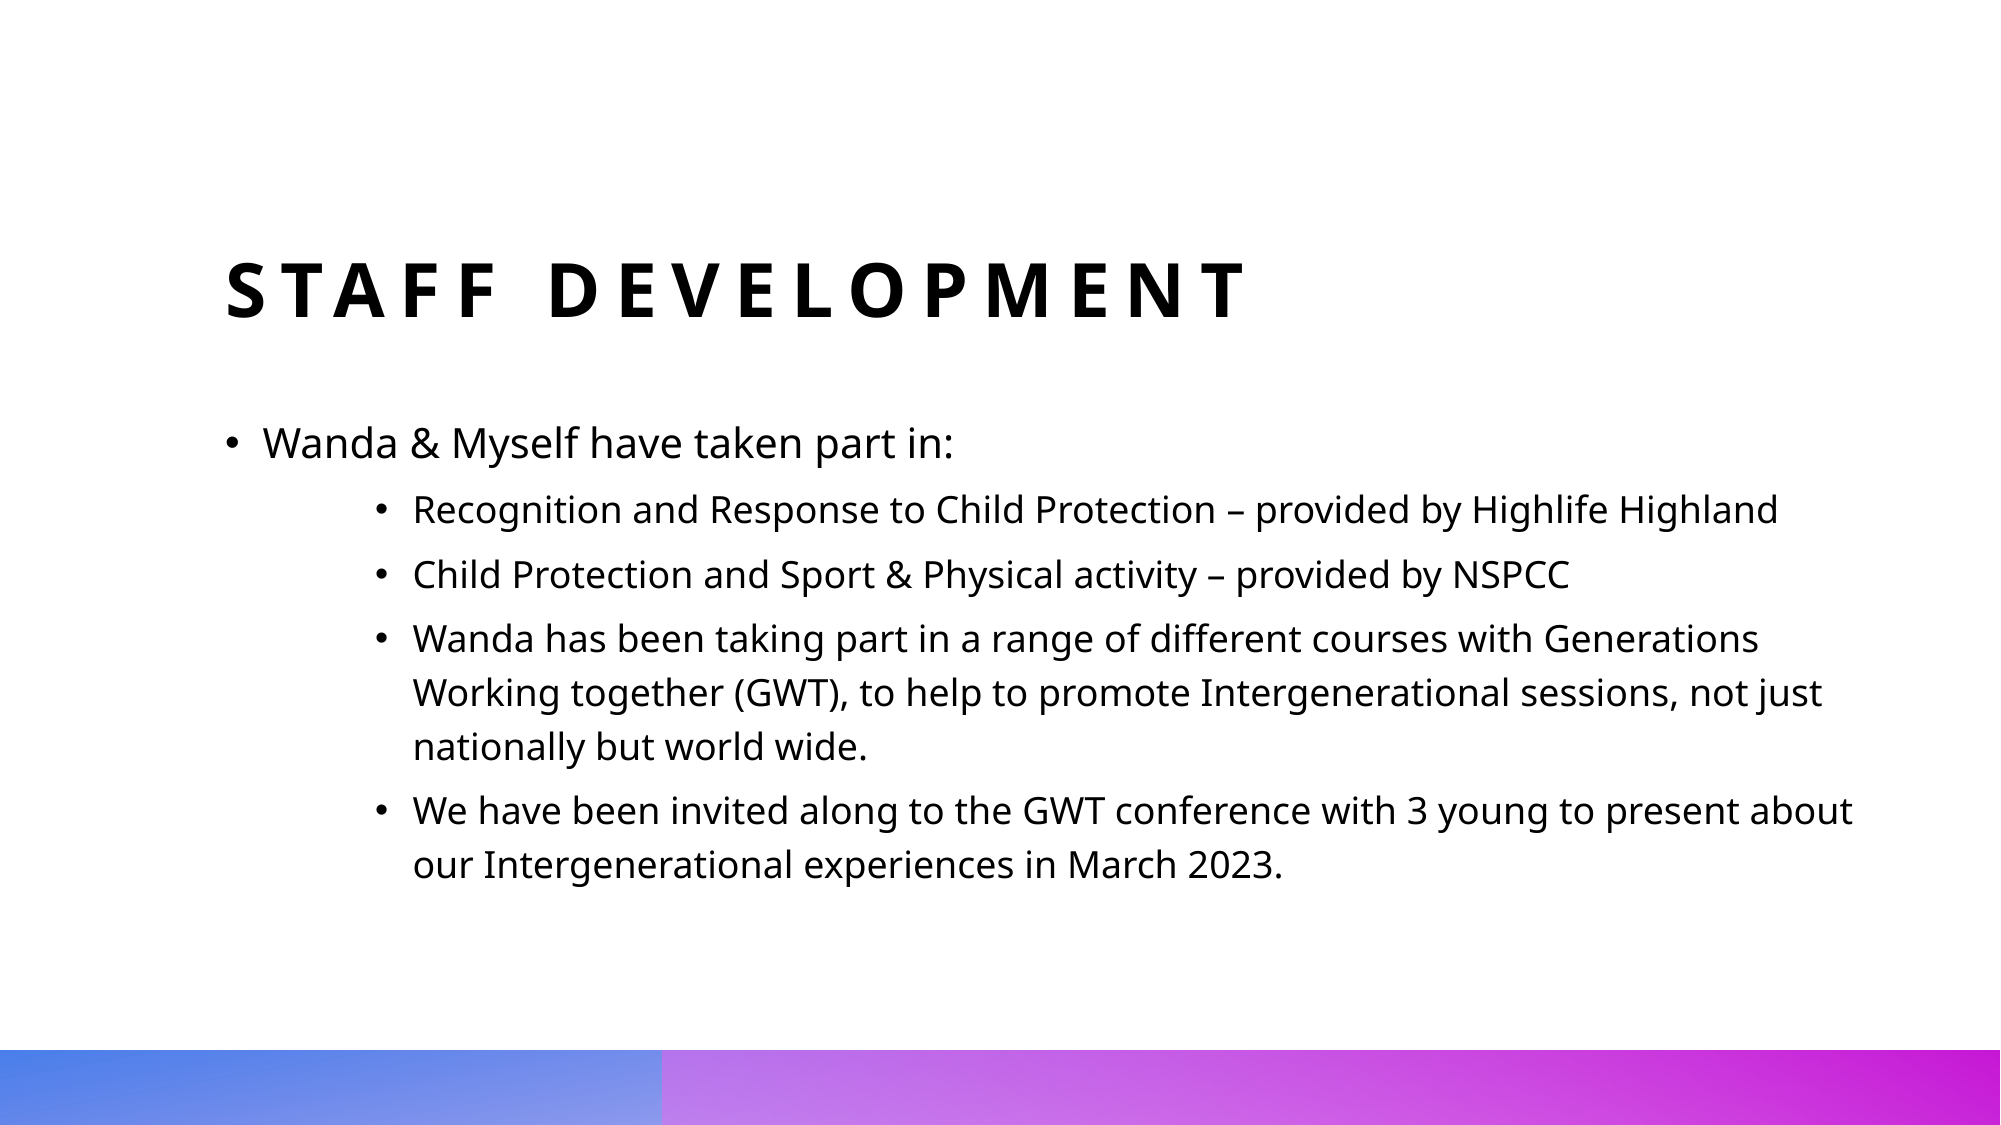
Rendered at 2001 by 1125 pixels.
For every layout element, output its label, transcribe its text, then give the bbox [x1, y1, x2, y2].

title Staff Development [225, 130, 1905, 333]
list Wanda & Myself have taken part in: Recognition and Response to Child Protection – provided by Highlife Highland Child Protection and Sport & Physical activity – provided by NSPCC Wanda has been taking part in a range of different courses with Generations Working together (GWT), to help to promote Intergenerational sessions, not just nationally but world wide. We have been invited along to the GWT conference with 3 young to present about our Intergenerational experiences in March 2023. [225, 406, 1905, 1057]
